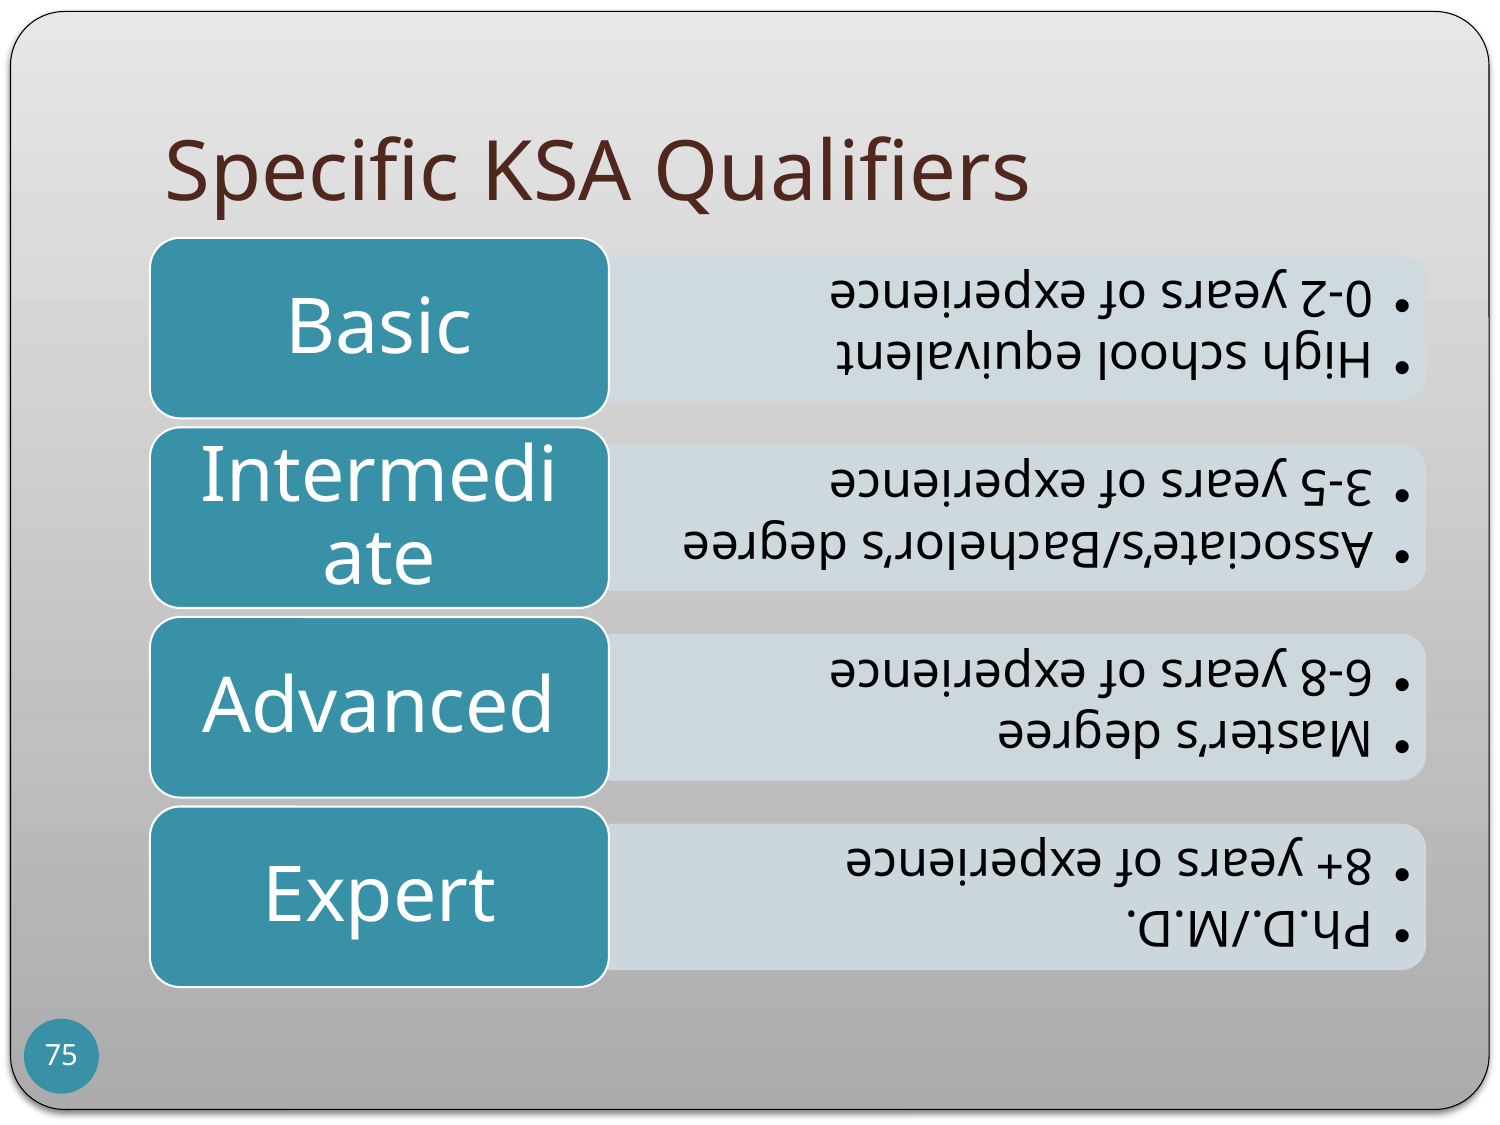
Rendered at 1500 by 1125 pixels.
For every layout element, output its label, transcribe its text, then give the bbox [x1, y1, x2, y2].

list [149, 237, 1426, 988]
slide_number 75 [23, 1018, 99, 1094]
title Specific KSA Qualifiers [150, 45, 1425, 233]
